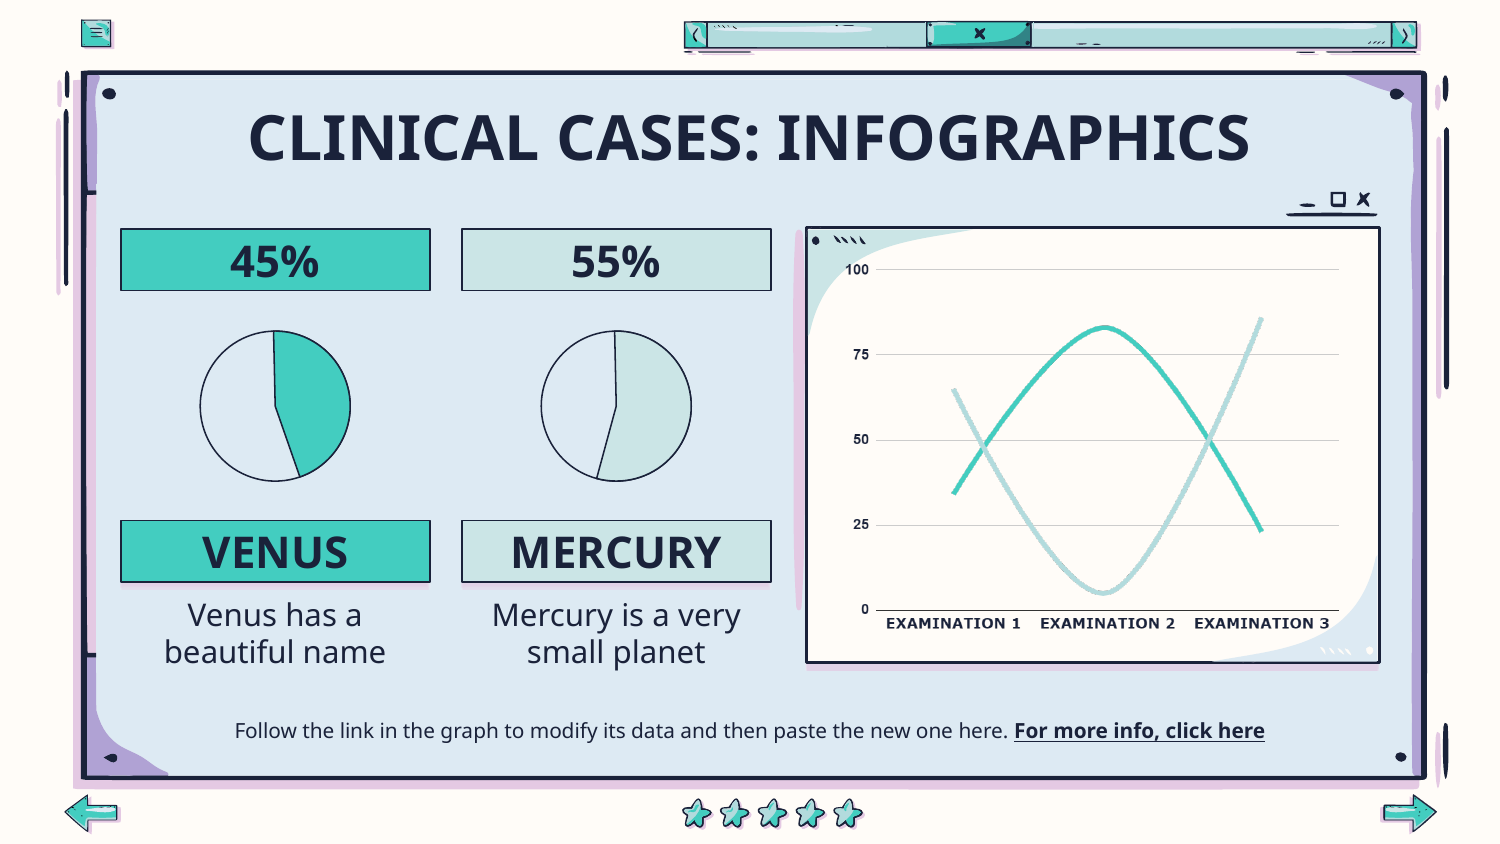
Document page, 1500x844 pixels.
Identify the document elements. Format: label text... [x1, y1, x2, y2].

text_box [924, 20, 1034, 49]
picture [824, 242, 1360, 652]
text_box Follow the link in the graph to modify its data and then paste the new one here. For more info, click here [117, 711, 1383, 753]
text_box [120, 229, 431, 675]
title CLINICAL CASES: INFOGRAPHICS [118, 88, 1382, 183]
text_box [461, 229, 772, 675]
text_box [1366, 744, 1466, 844]
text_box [791, 191, 1380, 663]
text_box [34, 744, 134, 844]
